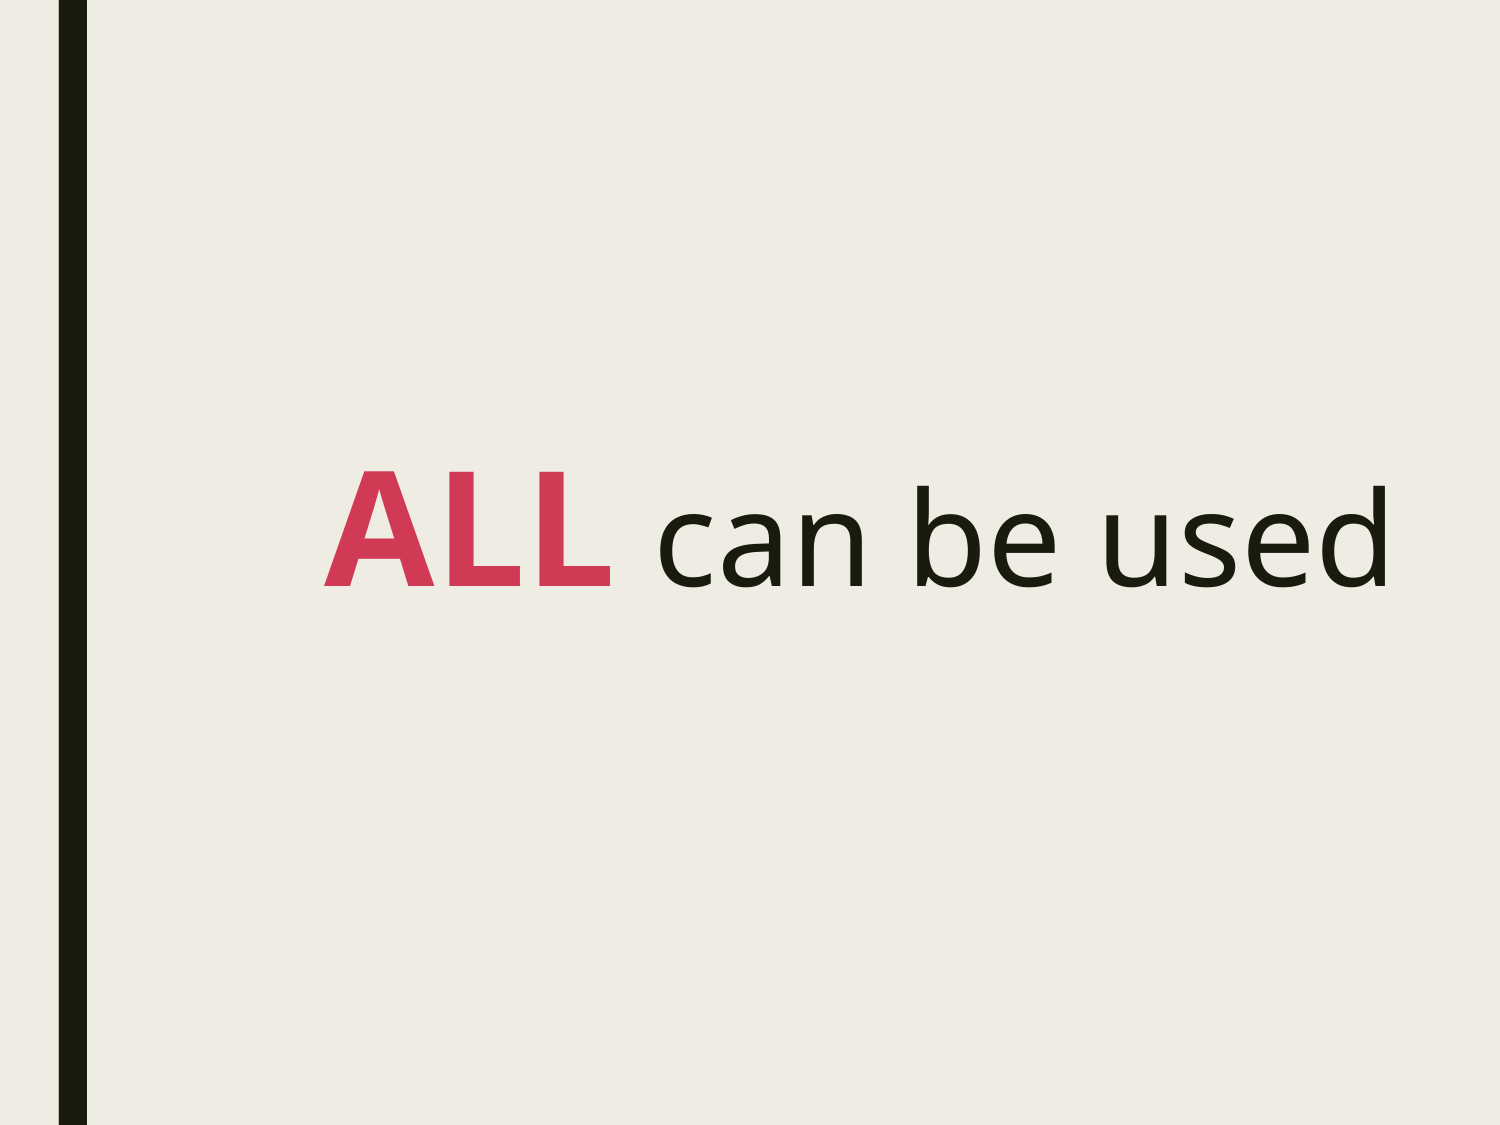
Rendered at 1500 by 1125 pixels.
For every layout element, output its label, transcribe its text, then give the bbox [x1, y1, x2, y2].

title ALL can be used [309, 441, 1500, 630]
